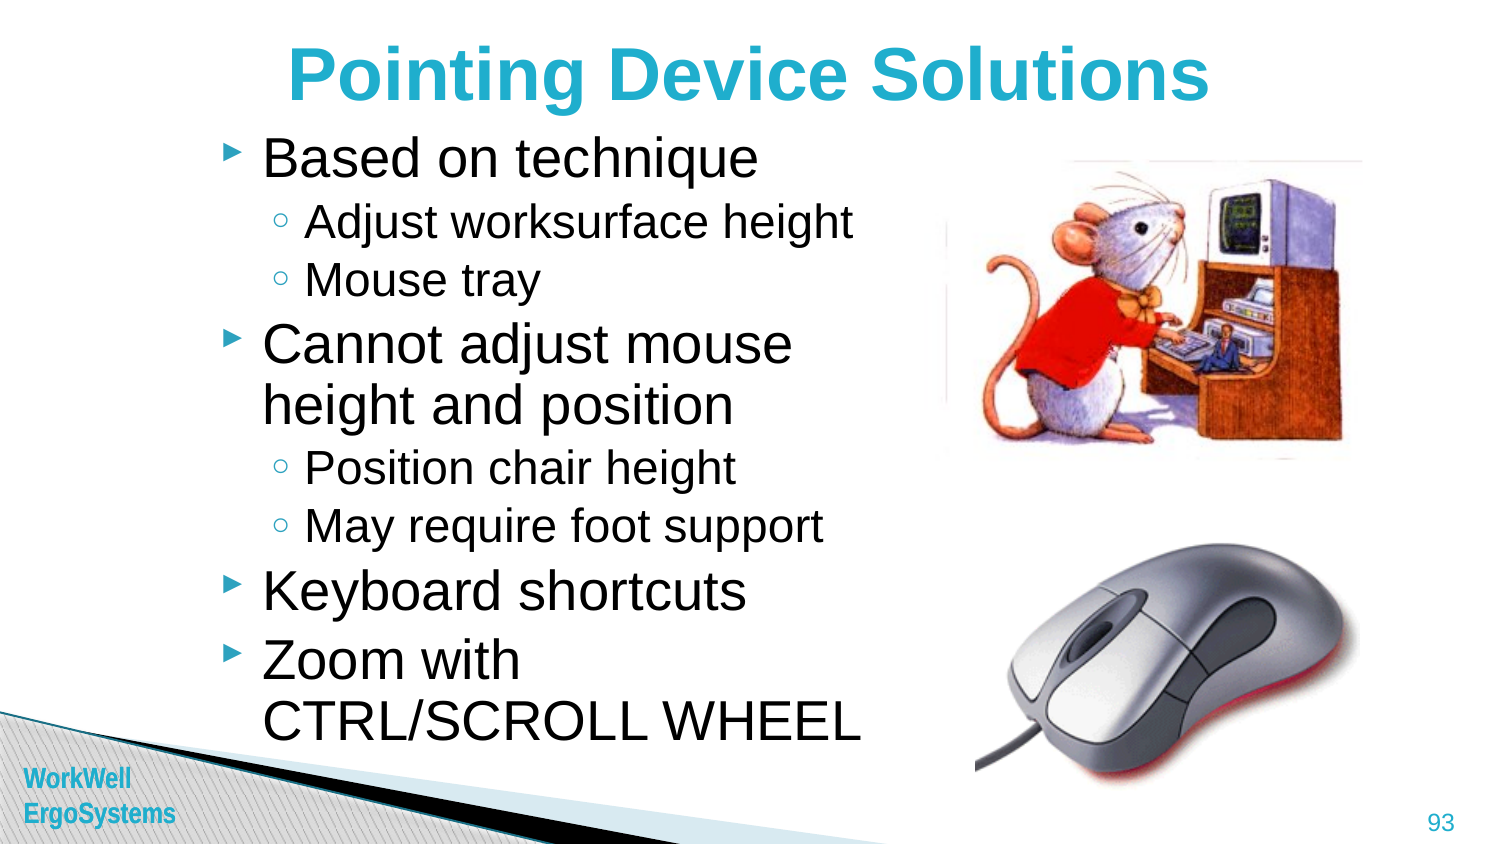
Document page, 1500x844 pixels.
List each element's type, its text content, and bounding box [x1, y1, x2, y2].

slide_number 93 [1412, 798, 1473, 844]
list Based on technique Adjust worksurface height Mouse tray Cannot adjust mouse height and position Position chair height May require foot support Keyboard shortcuts Zoom with CTRL/SCROLL WHEEL [187, 141, 913, 807]
picture [924, 159, 1363, 473]
title Pointing Device Solutions [0, 0, 1500, 141]
picture [974, 509, 1360, 816]
